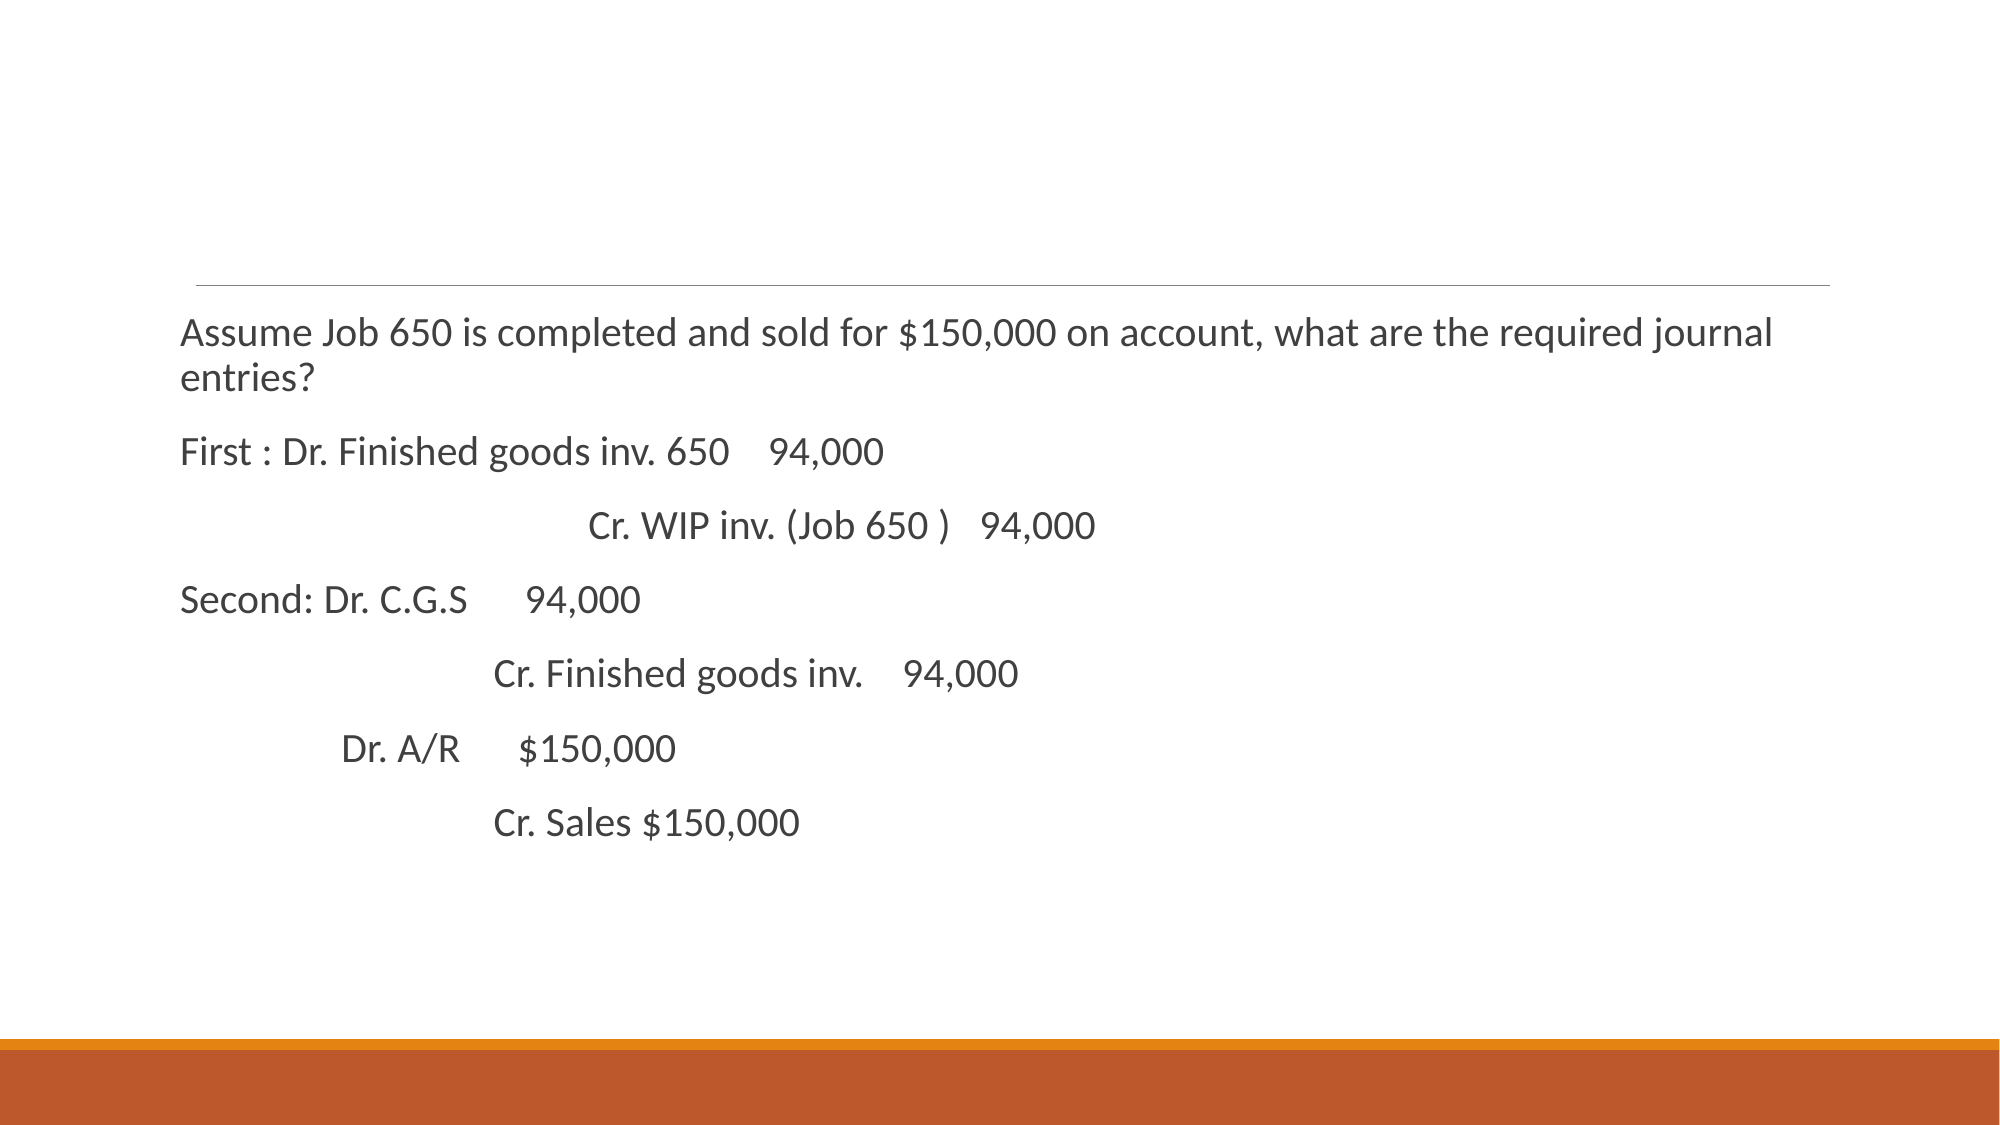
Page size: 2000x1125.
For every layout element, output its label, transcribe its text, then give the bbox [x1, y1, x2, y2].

list Assume Job 650 is completed and sold for $150,000 on account, what are the required journal entries? First : Dr. Finished goods inv. 650 94,000 Cr. WIP inv. (Job 650 ) 94,000 Second: Dr. C.G.S 94,000 Cr. Finished goods inv. 94,000 Dr. A/R $150,000 Cr. Sales $150,000 [179, 302, 1830, 963]
